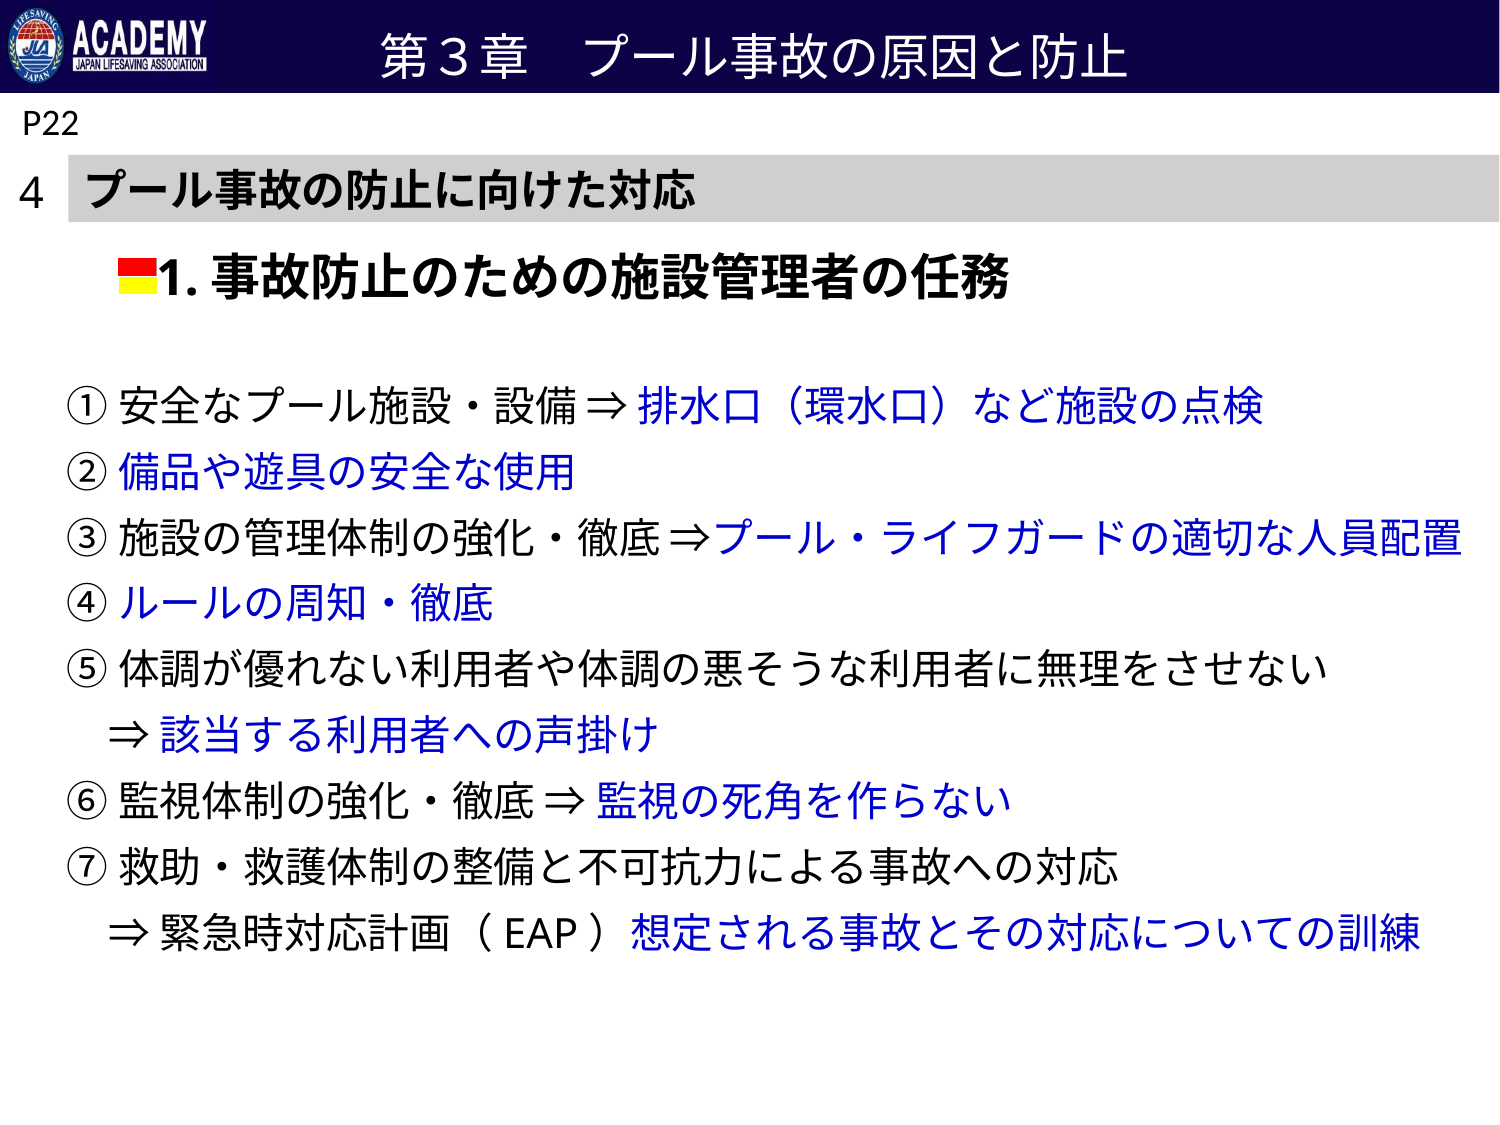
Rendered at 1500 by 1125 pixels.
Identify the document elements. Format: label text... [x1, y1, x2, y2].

text_box 4 [0, 157, 63, 225]
picture [118, 258, 157, 294]
text_box 第３章 プール事故の原因と防止 [213, 0, 1500, 94]
text_box 1.事故防止のための施設管理者の任務 [103, 236, 1319, 322]
text_box ①安全なプール施設・設備 ⇒ 排水口（環水口）など施設の点検 ②備品や遊具の安全な使用 ③施設の管理体制の強化・徹底 ⇒プール・ライフガードの適切な人員配置 ④ルールの周知・徹底 ⑤体調が優れない利用者や体調の悪そうな利用者に無理をさせない ⇒ 該当する利用者への声掛け ⑥監視体制の強化・徹底 ⇒ 監視の死角を作らない ⑦救助・救護体制の整備と不可抗力による事故への対応 ⇒ 緊急時対応計画（EAP）想定される事故とその対応についての訓練 [54, 334, 1493, 1009]
text_box P22 [7, 90, 104, 150]
text_box プール事故の防止に向けた対応 [68, 154, 1500, 223]
picture [0, 0, 213, 93]
